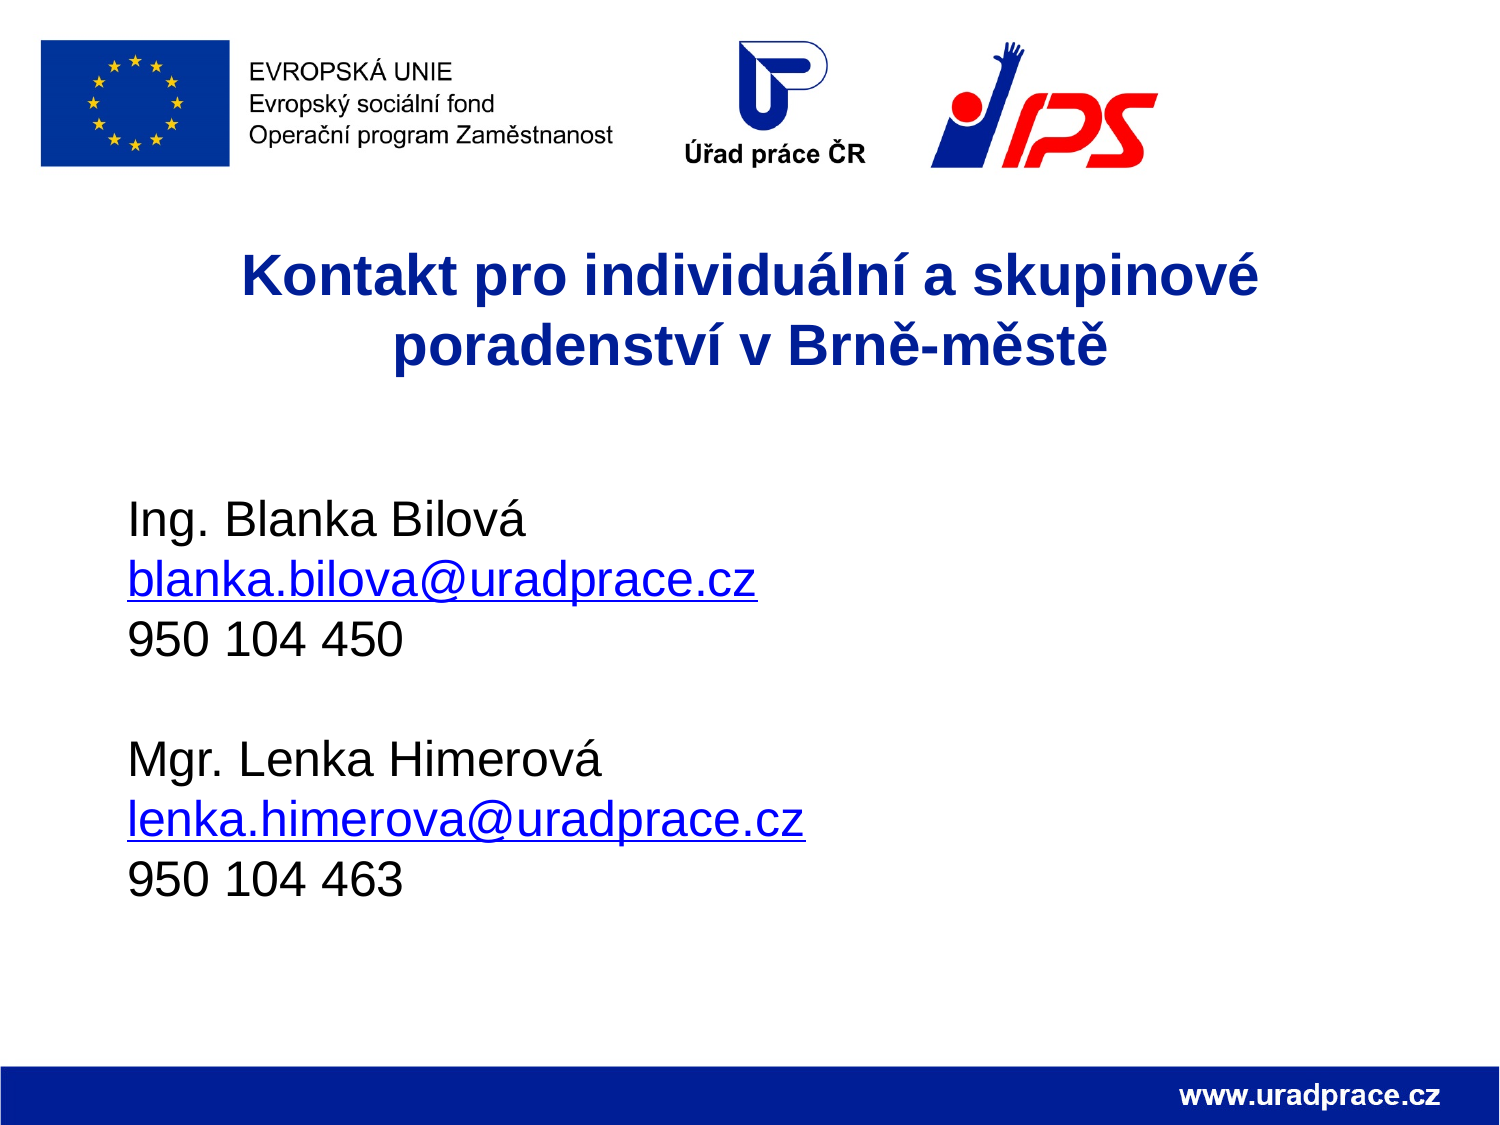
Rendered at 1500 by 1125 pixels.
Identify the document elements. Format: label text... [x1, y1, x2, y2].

picture [0, 0, 1195, 207]
picture [0, 1045, 1500, 1125]
text_box Kontakt pro individuální a skupinové poradenství v Brně-městě [207, 229, 1295, 395]
text_box Ing. Blanka Bilová blanka.bilova@uradprace.cz 950 104 450 Mgr. Lenka Himerová lenka.himerova@uradprace.cz 950 104 463 [112, 479, 1447, 1030]
